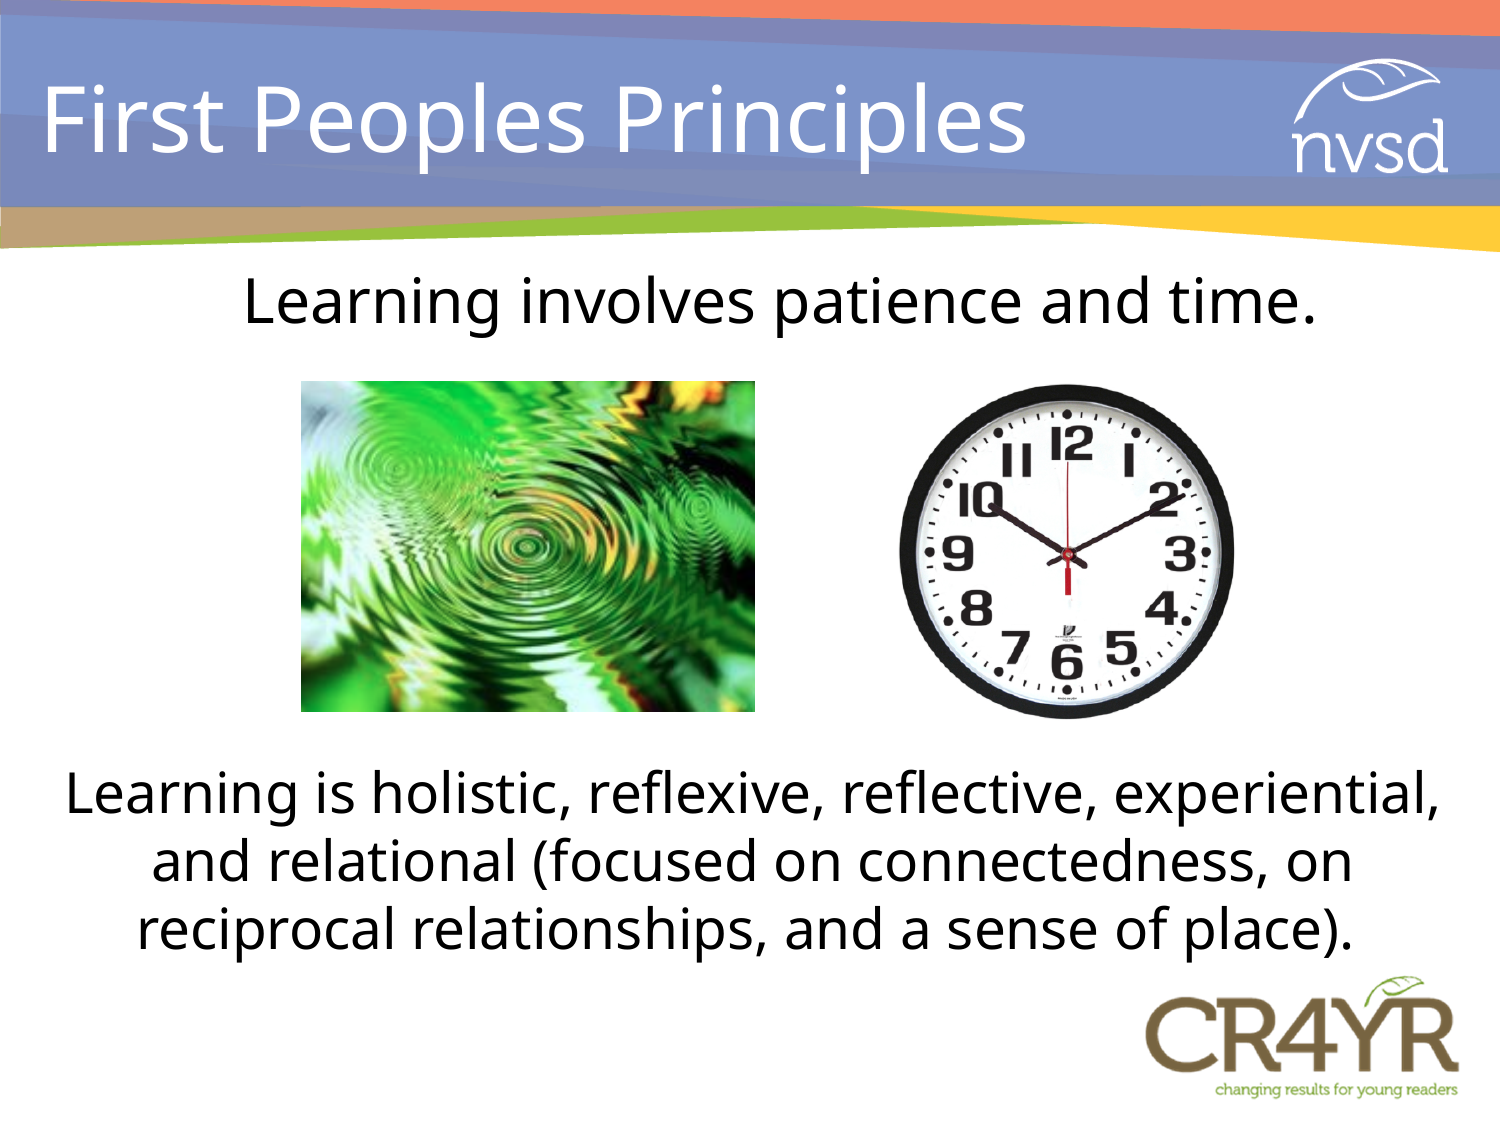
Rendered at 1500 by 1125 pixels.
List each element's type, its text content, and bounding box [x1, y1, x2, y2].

text_box Learning is holistic, reflexive, reflective, experiential, and relational (focused on connectedness, on reciprocal relationships, and a sense of place). [44, 750, 1462, 1036]
list Learning involves patience and time. [227, 253, 1480, 380]
title First Peoples Principles [24, 50, 1278, 200]
picture [0, 0, 1500, 1125]
